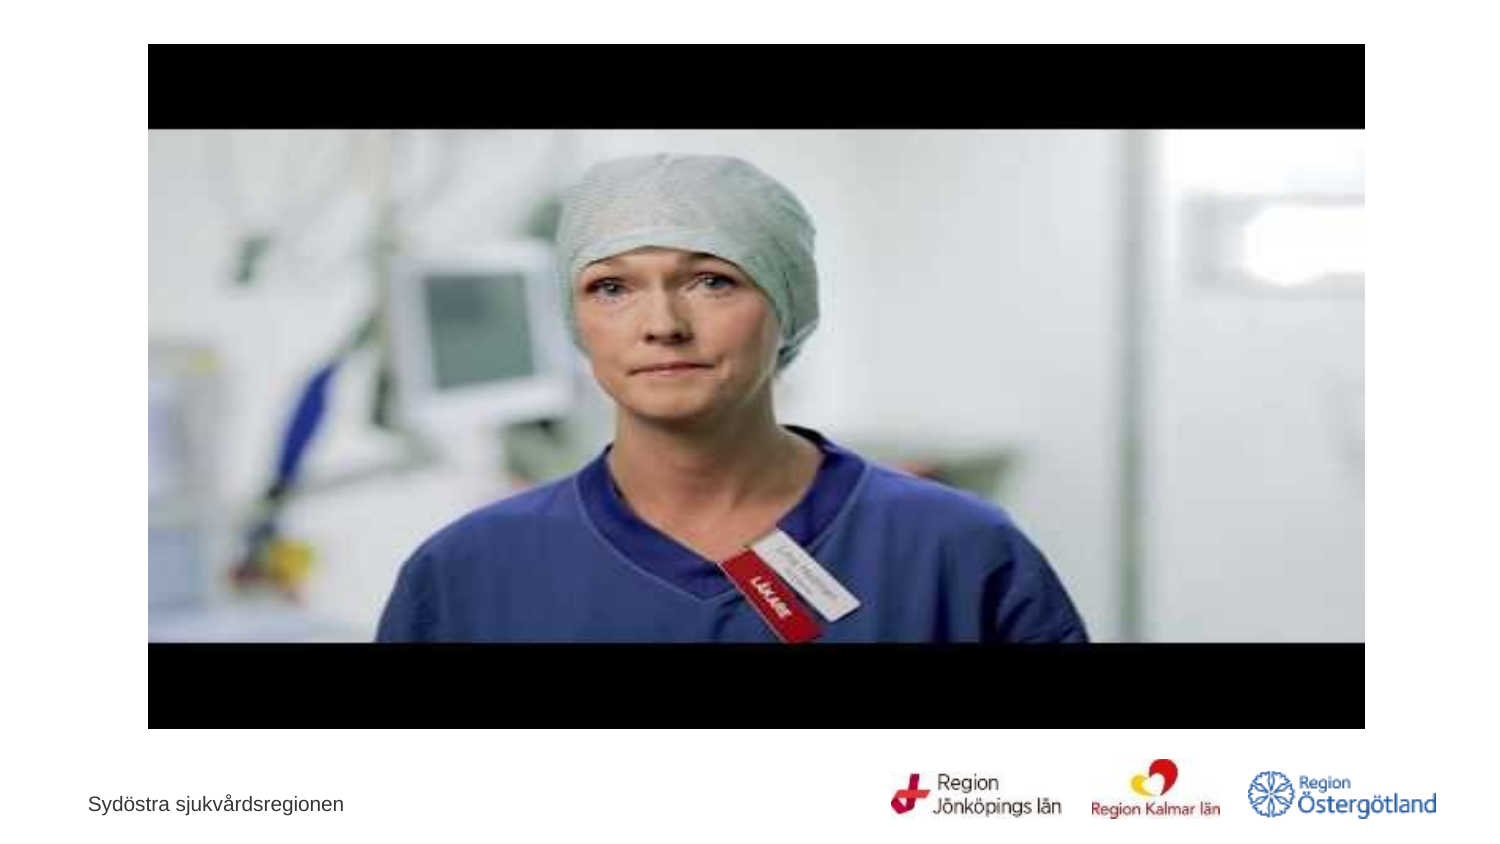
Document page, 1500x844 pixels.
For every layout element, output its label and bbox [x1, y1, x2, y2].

picture [1248, 771, 1436, 819]
list [147, 43, 1366, 730]
picture [1092, 759, 1220, 819]
picture [891, 771, 1062, 819]
